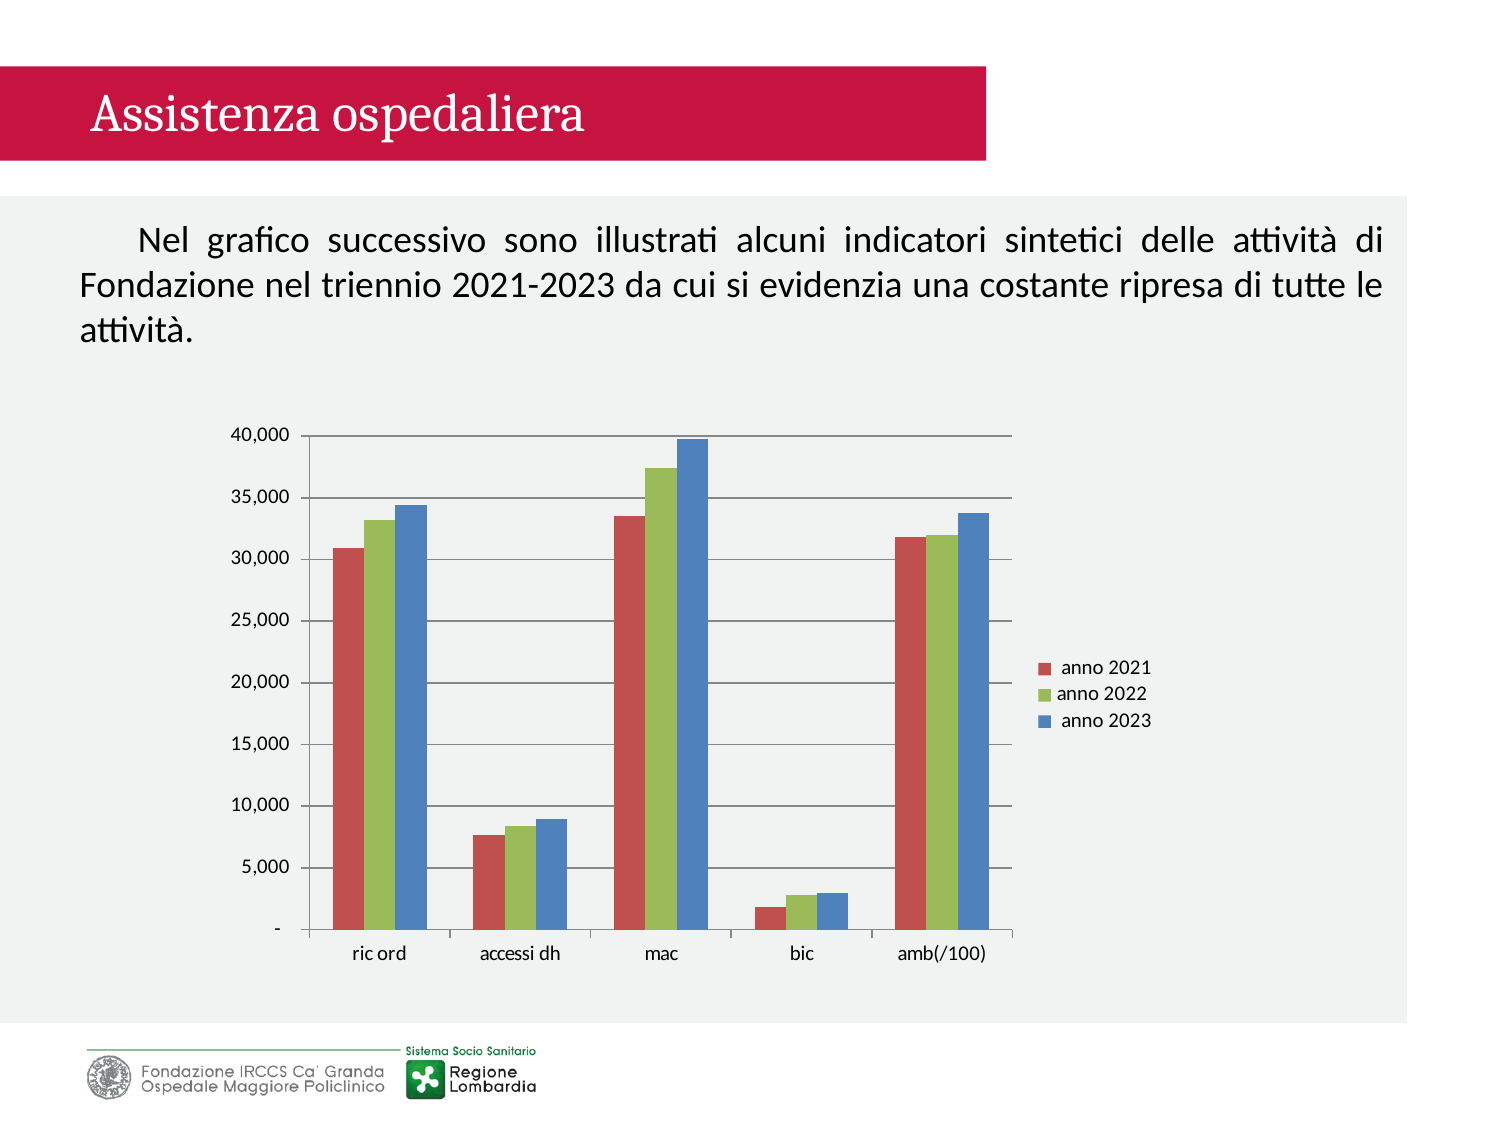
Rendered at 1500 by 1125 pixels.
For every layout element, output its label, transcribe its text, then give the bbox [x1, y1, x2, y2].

picture [84, 1036, 538, 1115]
text_box Assistenza ospedaliera [76, 66, 849, 131]
text_box [0, 194, 1409, 1025]
text_box Nel grafico successivo sono illustrati alcuni indicatori sintetici delle attività di Fondazione nel triennio 2021-2023 da cui si evidenzia una costante ripresa di tutte le attività. [64, 208, 1400, 1000]
chart [206, 414, 1172, 977]
text_box [0, 64, 988, 163]
